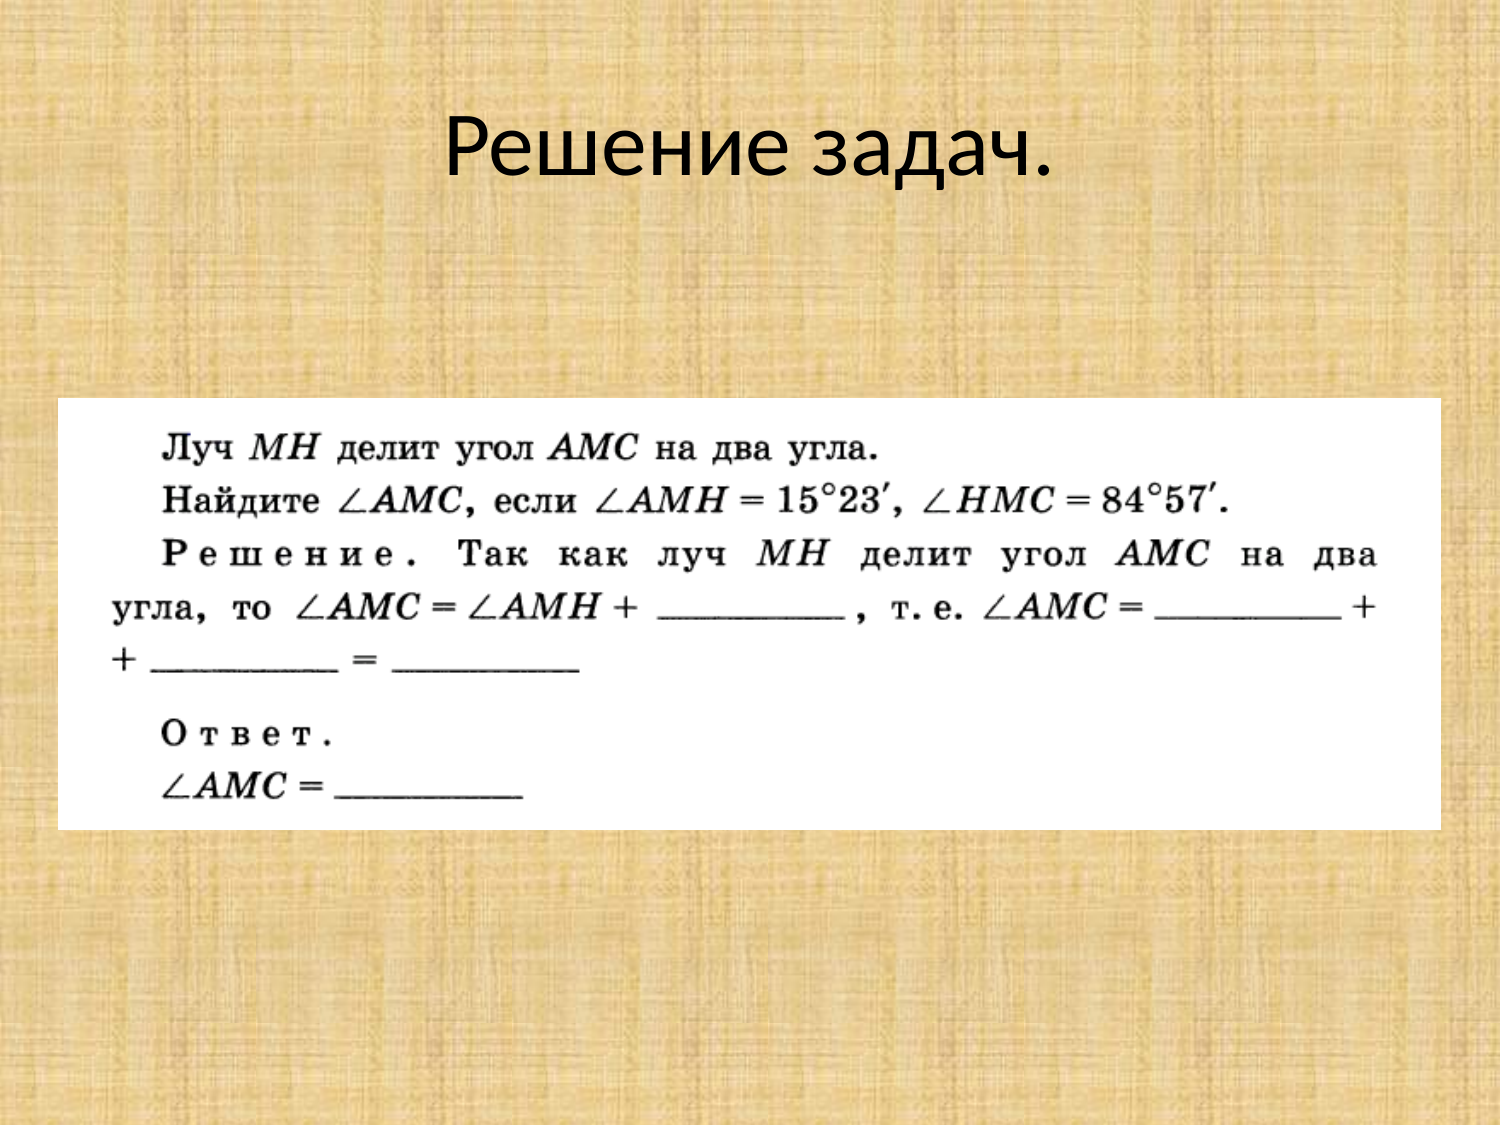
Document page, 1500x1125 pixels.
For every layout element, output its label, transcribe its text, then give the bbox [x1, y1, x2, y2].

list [58, 398, 1441, 830]
picture [0, 0, 1500, 1125]
title Решение задач. [75, 45, 1425, 233]
